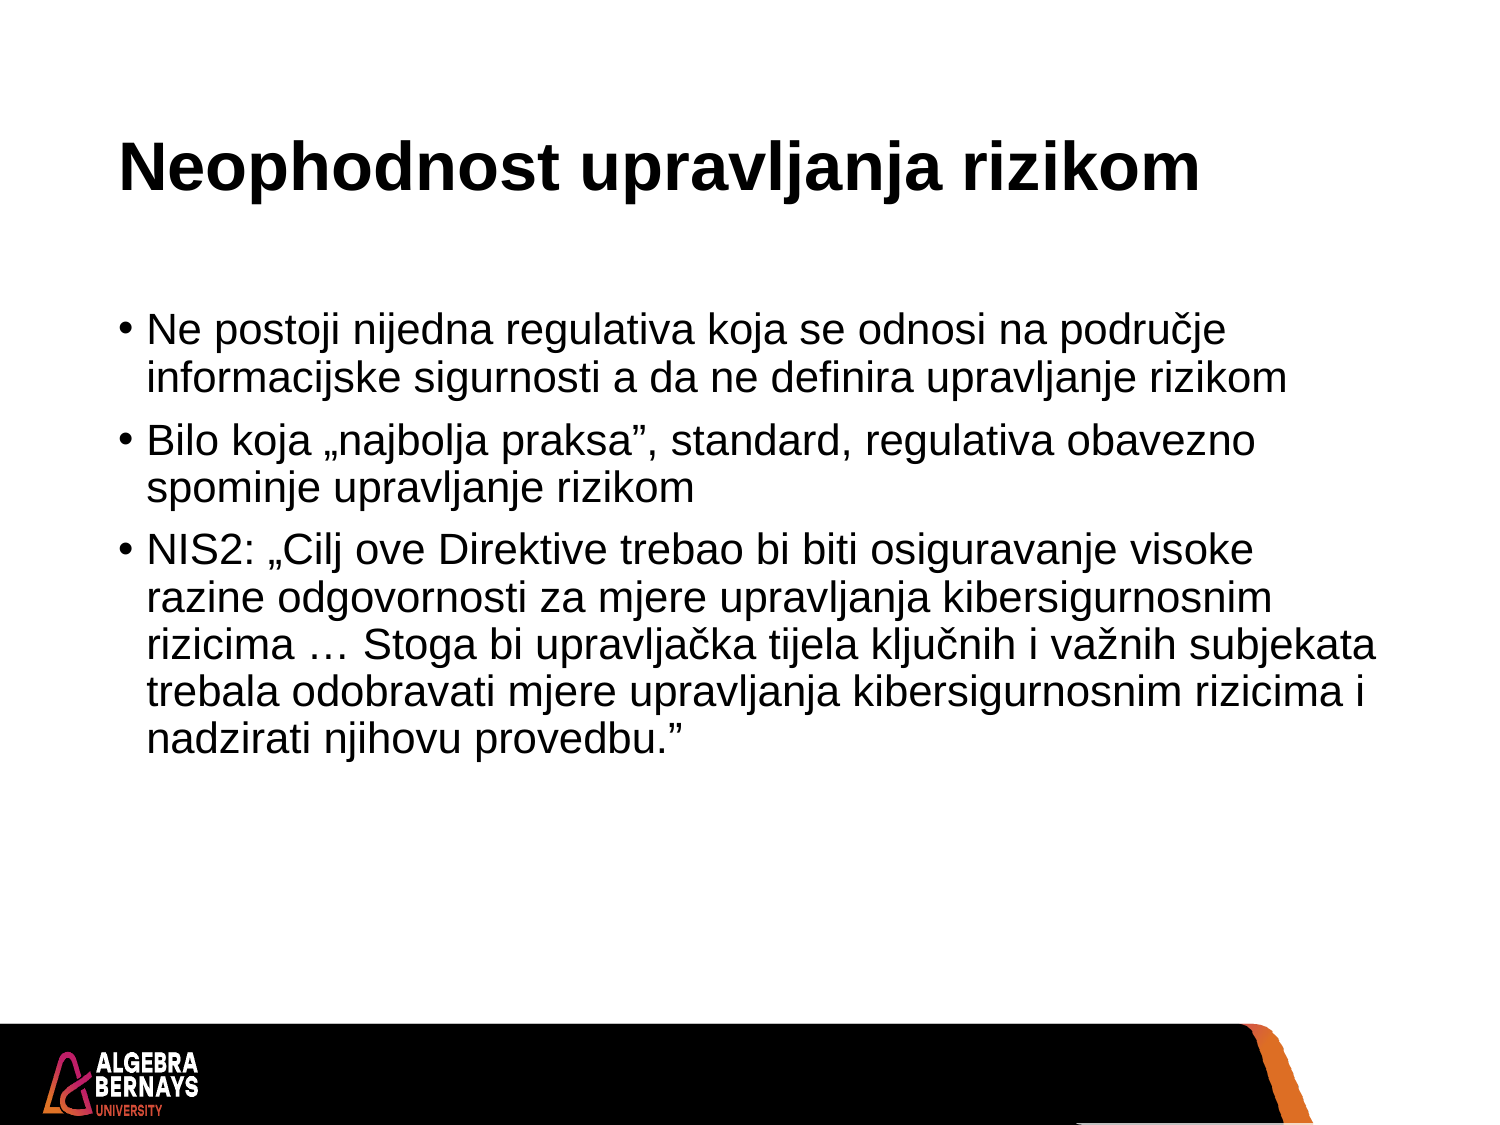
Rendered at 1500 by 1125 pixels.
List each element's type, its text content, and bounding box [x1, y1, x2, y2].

list Ne postoji nijedna regulativa koja se odnosi na područje informacijske sigurnosti a da ne definira upravljanje rizikom Bilo koja „najbolja praksa”, standard, regulativa obavezno spominje upravljanje rizikom NIS2: „Cilj ove Direktive trebao bi biti osiguravanje visoke razine odgovornosti za mjere upravljanja kibersigurnosnim rizicima … Stoga bi upravljačka tijela ključnih i važnih subjekata trebala odobravati mjere upravljanja kibersigurnosnim rizicima i nadzirati njihovu provedbu.” [103, 299, 1397, 1014]
title Neophodnost upravljanja rizikom [103, 59, 1397, 278]
picture [0, 1023, 1468, 1125]
